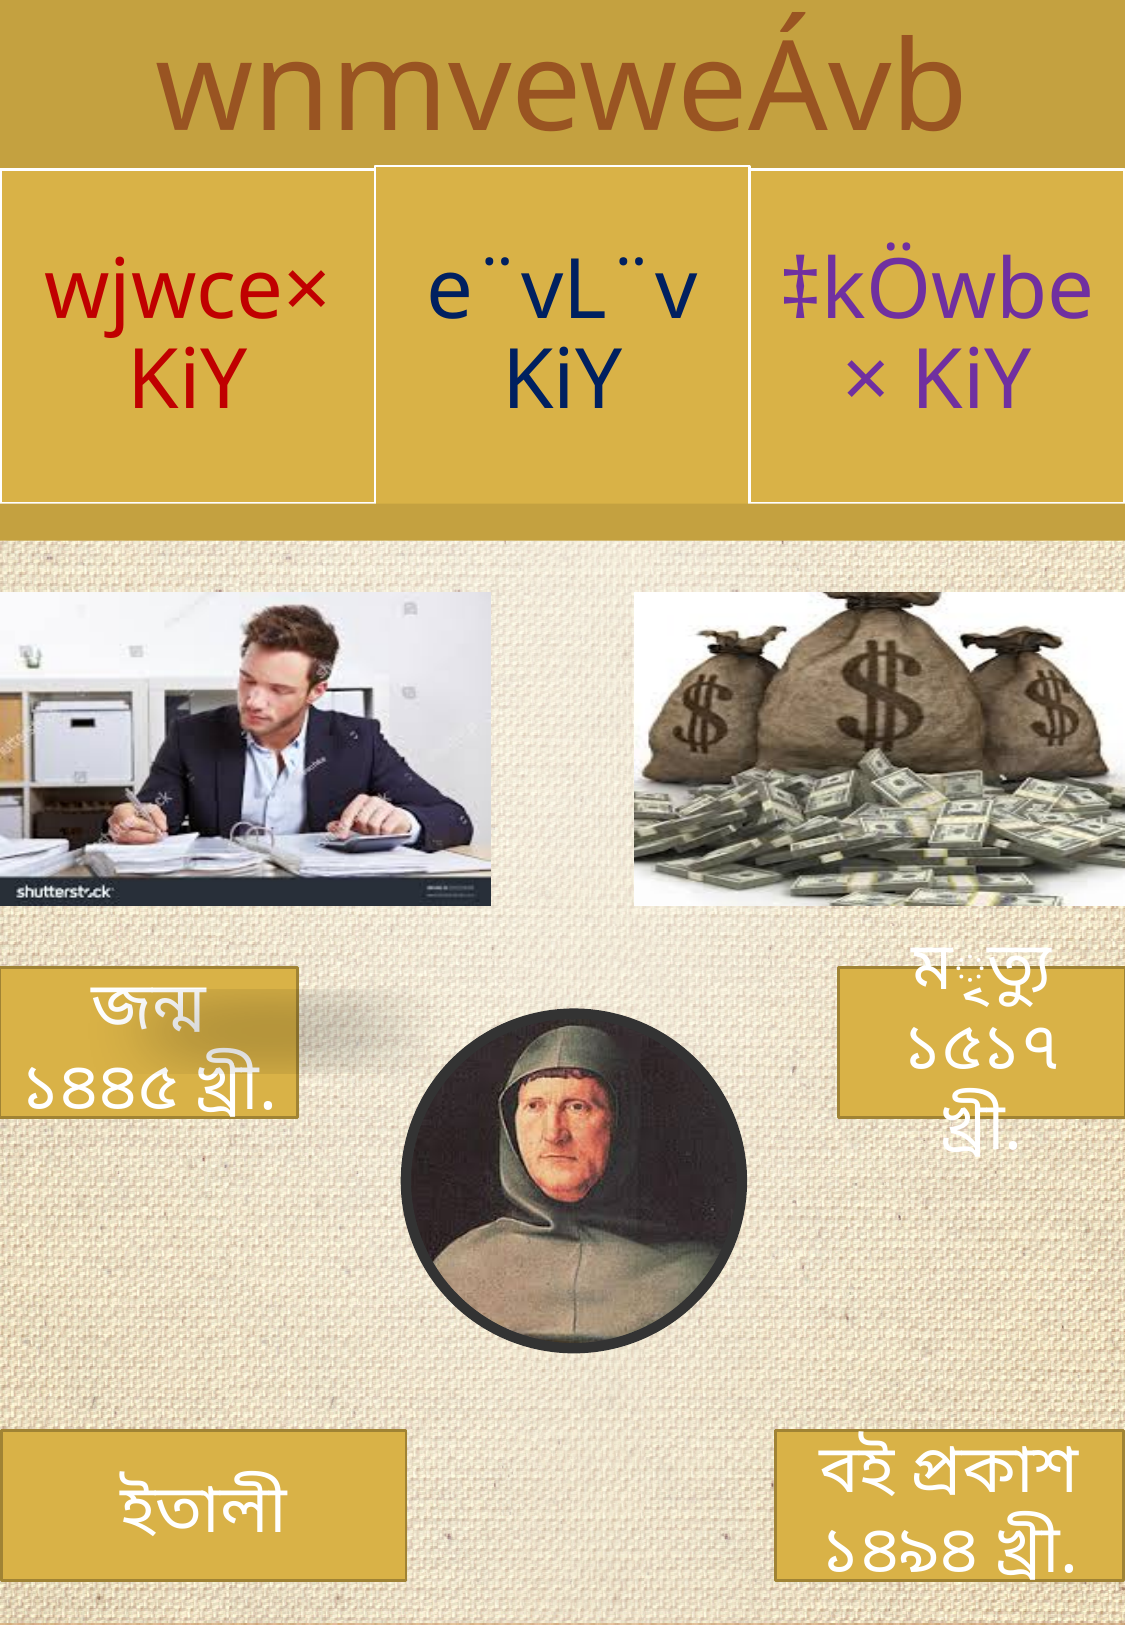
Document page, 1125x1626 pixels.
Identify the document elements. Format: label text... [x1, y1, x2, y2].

text_box ইতালী [0, 1429, 407, 1582]
picture [0, 541, 1125, 1625]
text_box মৃত্যু ১৫১৭ খ্রী. [837, 966, 1125, 1119]
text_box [0, 0, 1125, 531]
text_box জন্ম ১৪৪৫ খ্রী. [0, 966, 299, 1119]
text_box বই প্রকাশ ১৪৯৪ খ্রী. [774, 1429, 1125, 1582]
